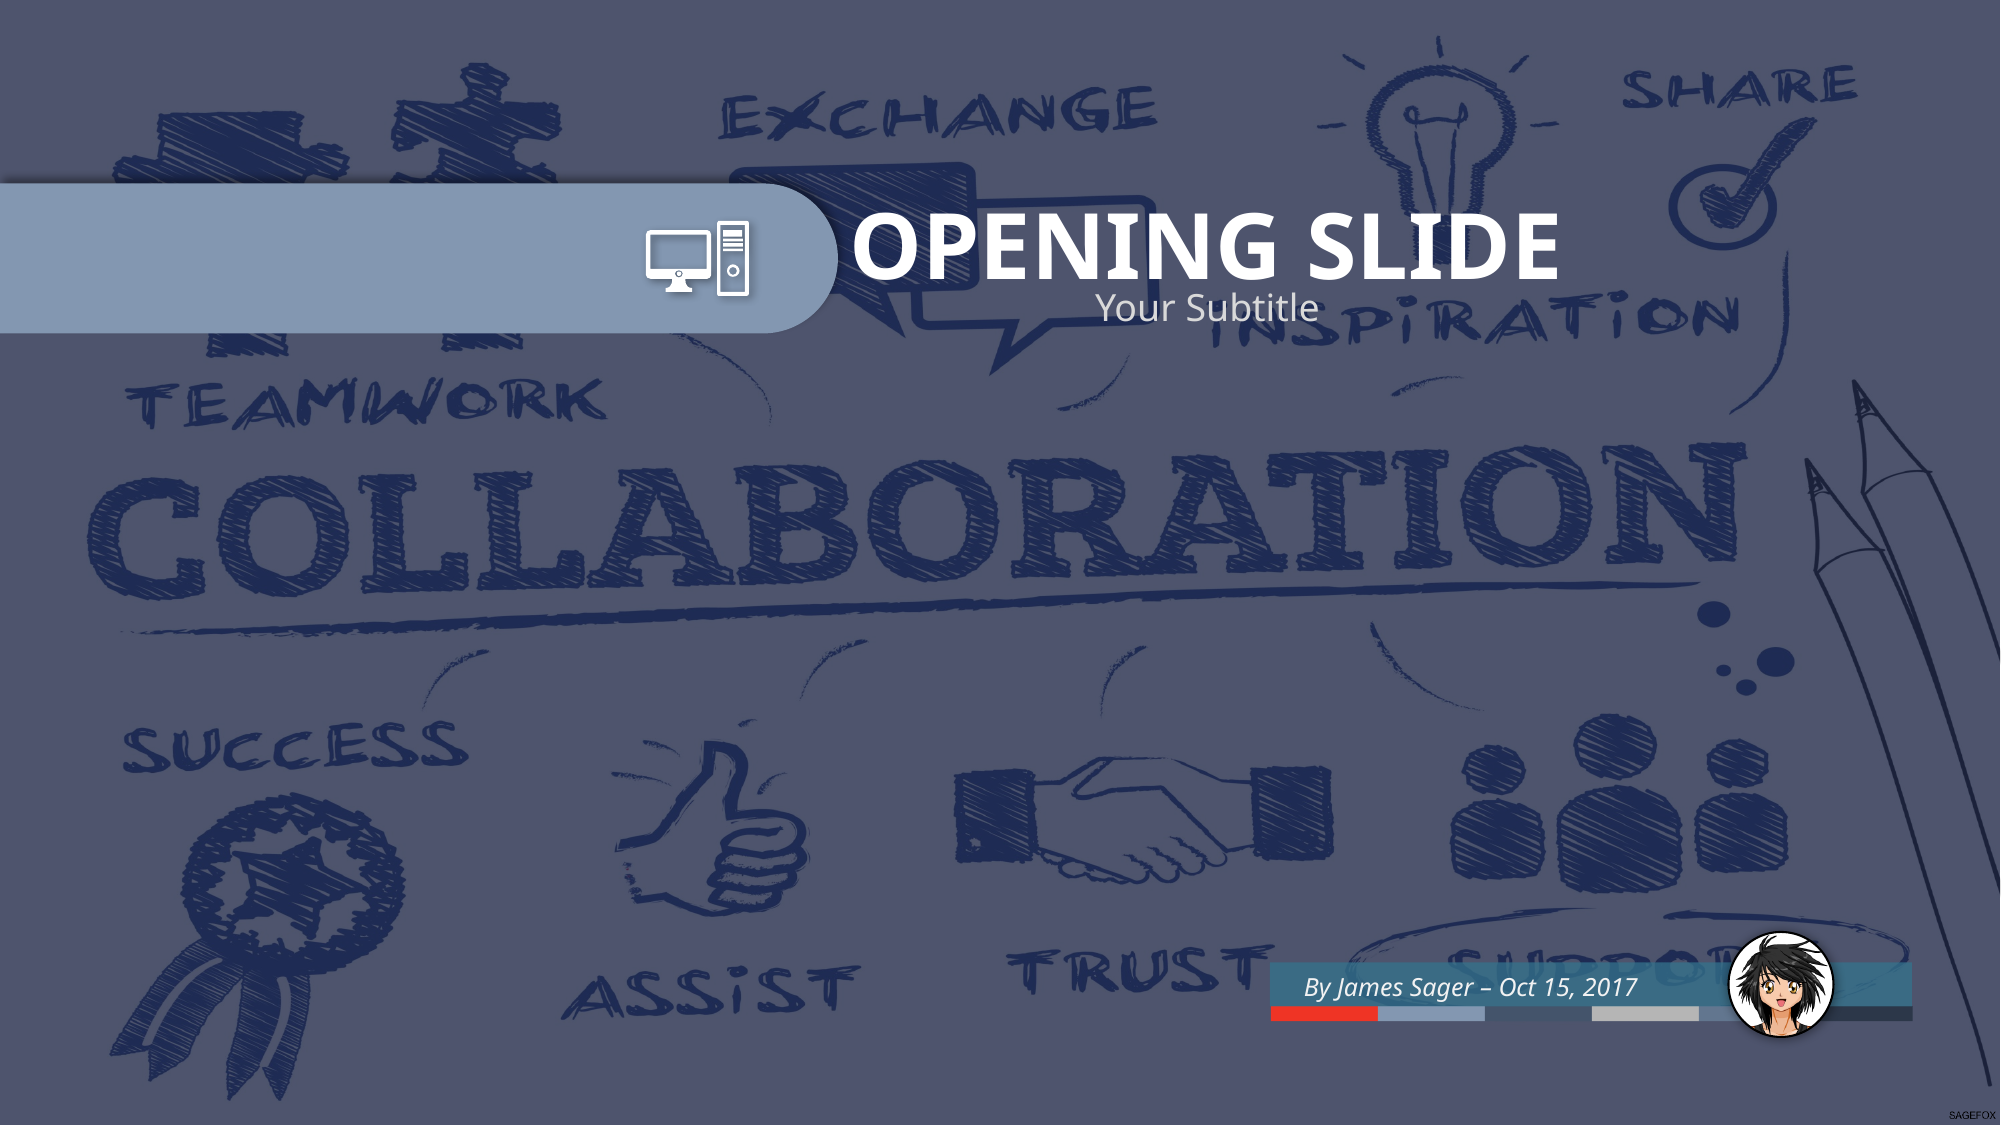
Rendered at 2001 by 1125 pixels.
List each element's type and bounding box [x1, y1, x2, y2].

text_box [717, 220, 749, 296]
text_box [1269, 931, 1913, 1037]
text_box [0, 182, 754, 335]
text_box [645, 230, 712, 292]
text_box [754, 180, 1659, 337]
picture [1925, 0, 2001, 1125]
